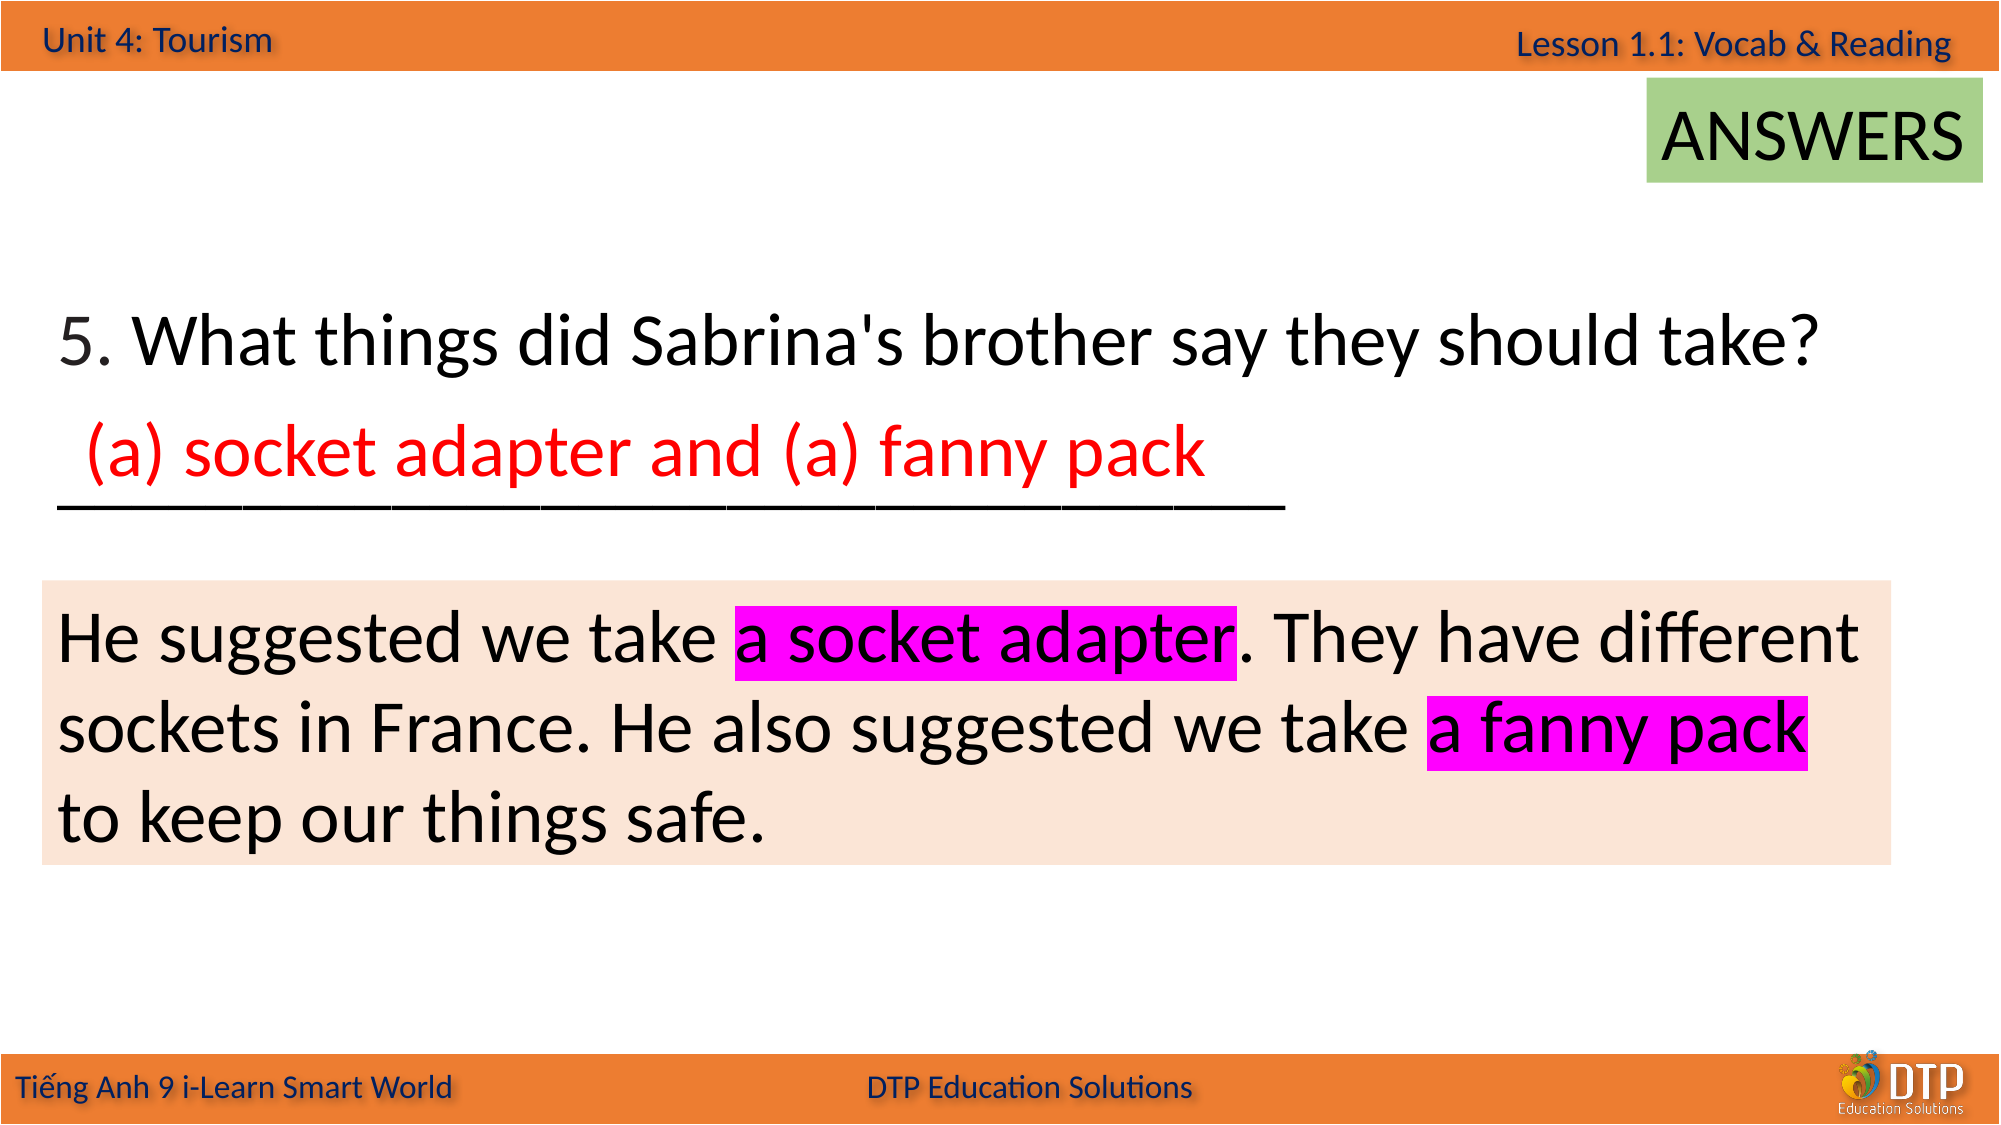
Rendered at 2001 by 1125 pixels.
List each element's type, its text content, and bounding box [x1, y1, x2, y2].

picture [1839, 1050, 1963, 1114]
text_box (a) socket adapter and (a) fanny pack [70, 394, 1223, 499]
text_box ANSWERS [1646, 77, 1983, 183]
text_box 5. What things did Sabrina's brother say they should take? _________________________________ [42, 238, 1983, 524]
text_box He suggested we take a socket adapter. They have different sockets in France. He also suggested we take a fanny pack to keep our things safe. [42, 580, 1892, 865]
